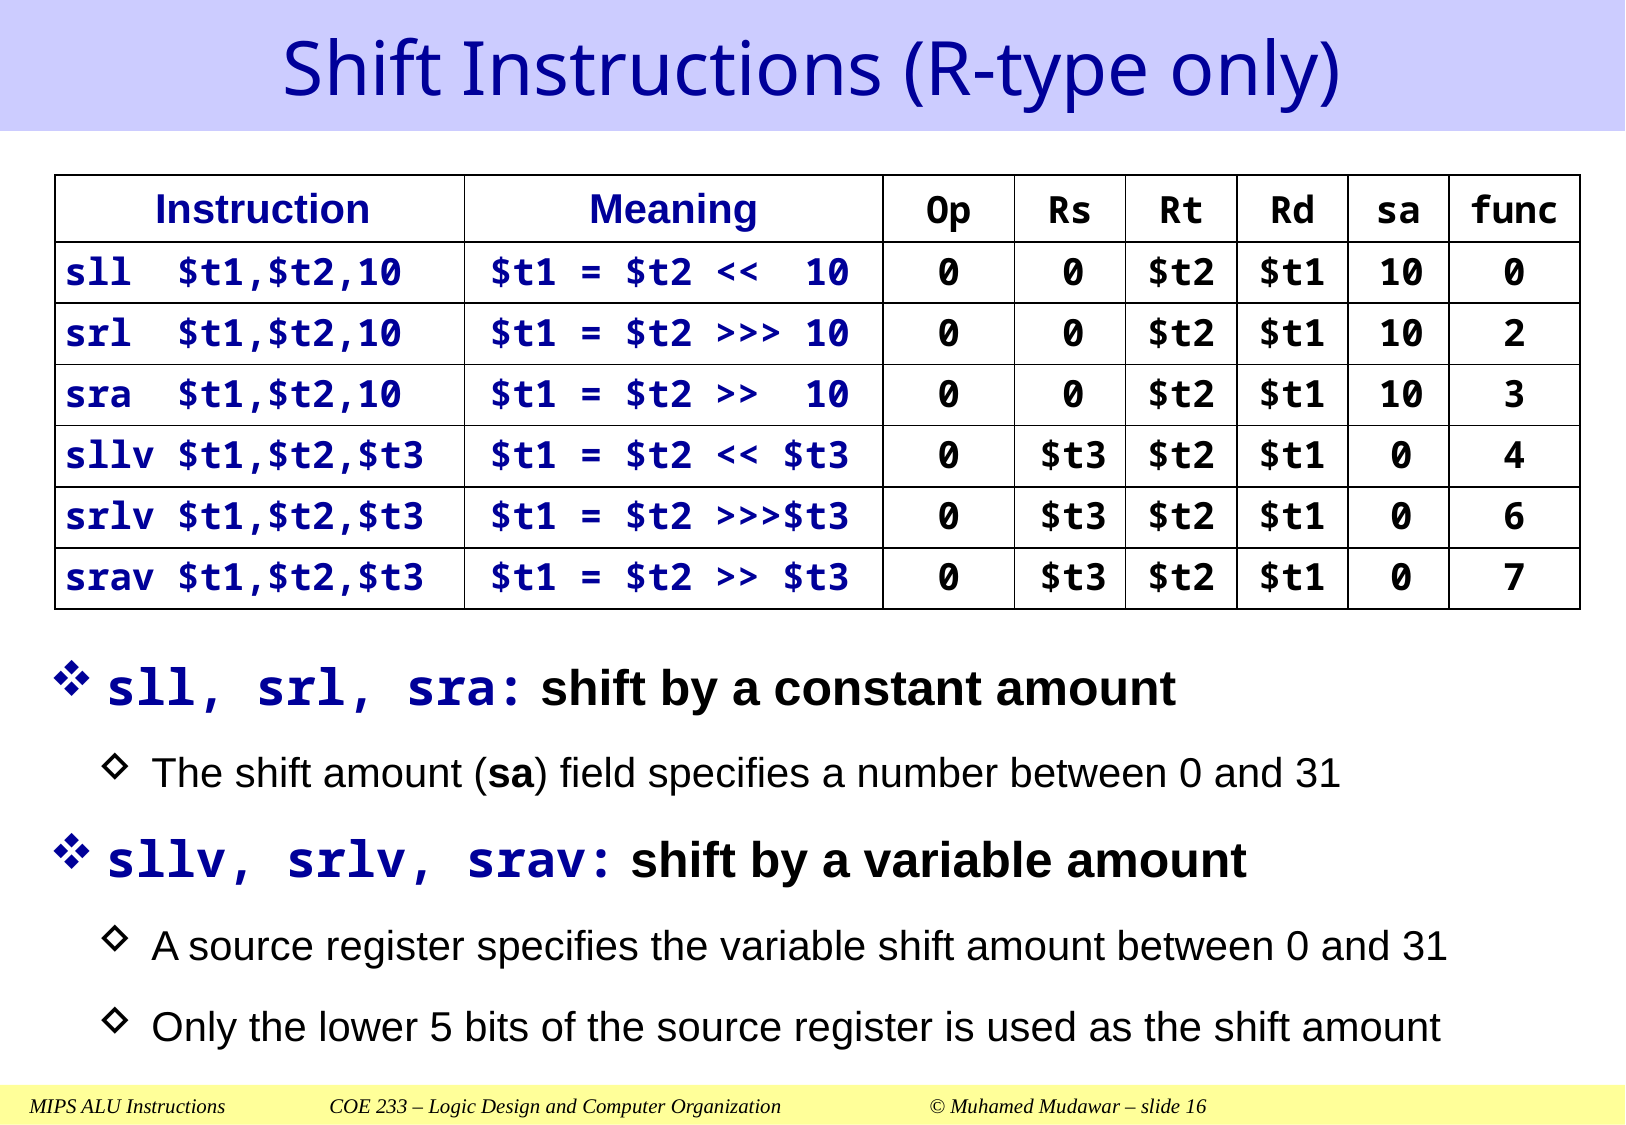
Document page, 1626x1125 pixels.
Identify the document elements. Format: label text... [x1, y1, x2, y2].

table_header sa [1349, 176, 1448, 241]
table_header Meaning [465, 176, 882, 241]
table_cell 2 [1450, 304, 1579, 364]
table_header Rs [1015, 176, 1125, 241]
list sll, srl, sra: shift by a constant amount The shift amount (sa) field specifies a number between 0 and 31 sllv, srlv, srav: shift by a variable amount A source register specifies the variable shift amount between 0 and 31 Only the lower 5 bits of the source register is used as the shift amount [34, 647, 1591, 1064]
table_cell $t1 [1238, 243, 1347, 302]
table_cell 0 [1015, 304, 1125, 364]
table_cell sra $t1,$t2,10 [56, 365, 464, 425]
table_cell 0 [1450, 243, 1579, 302]
table_cell sll $t1,$t2,10 [56, 243, 464, 302]
table_cell 0 [884, 426, 1014, 486]
table_cell $t1 [1238, 365, 1347, 425]
table_cell 10 [1349, 365, 1448, 425]
table_cell 0 [884, 488, 1014, 547]
table_cell 0 [884, 549, 1014, 608]
table_cell $t2 [1126, 488, 1236, 547]
table_cell 0 [884, 304, 1014, 364]
table_cell $t2 [1126, 426, 1236, 486]
table_cell 0 [1015, 365, 1125, 425]
table_cell $t1 [1238, 488, 1347, 547]
table_cell $t1 = $t2 >>>$t3 [465, 488, 882, 547]
table_header Rt [1126, 176, 1236, 241]
table_header Instruction [56, 176, 464, 241]
title Shift Instructions (R-type only) [0, 0, 1625, 131]
table_cell $t2 [1126, 304, 1236, 364]
table_header Rd [1238, 176, 1347, 241]
table_cell 6 [1450, 488, 1579, 547]
table_cell 10 [1349, 304, 1448, 364]
table_cell 0 [1015, 243, 1125, 302]
table_cell $t3 [1015, 549, 1125, 608]
table_header func [1450, 176, 1579, 241]
table_cell 3 [1450, 365, 1579, 425]
table_cell $t2 [1126, 365, 1236, 425]
table_cell 10 [1349, 243, 1448, 302]
table_cell 7 [1450, 549, 1579, 608]
table_cell 0 [884, 365, 1014, 425]
table_cell 0 [884, 243, 1014, 302]
table_cell sllv $t1,$t2,$t3 [56, 426, 464, 486]
table_cell $t1 = $t2 >> $t3 [465, 549, 882, 608]
table_cell $t3 [1015, 488, 1125, 547]
table_cell $t1 [1238, 549, 1347, 608]
table_cell 4 [1450, 426, 1579, 486]
table_cell $t2 [1126, 243, 1236, 302]
table_cell 0 [1349, 488, 1448, 547]
table_cell $t1 [1238, 426, 1347, 486]
table_header Op [884, 176, 1014, 241]
table_cell $t3 [1015, 426, 1125, 486]
table_cell $t1 = $t2 << $t3 [465, 426, 882, 486]
table_cell $t1 = $t2 >> 10 [465, 365, 882, 425]
table_cell srl $t1,$t2,10 [56, 304, 464, 364]
table_cell $t1 = $t2 >>> 10 [465, 304, 882, 364]
table_cell srlv $t1,$t2,$t3 [56, 488, 464, 547]
table_cell $t1 = $t2 << 10 [465, 243, 882, 302]
table_cell srav $t1,$t2,$t3 [56, 549, 464, 608]
table_cell $t1 [1238, 304, 1347, 364]
table_cell 0 [1349, 426, 1448, 486]
table_cell 0 [1349, 549, 1448, 608]
table_cell $t2 [1126, 549, 1236, 608]
